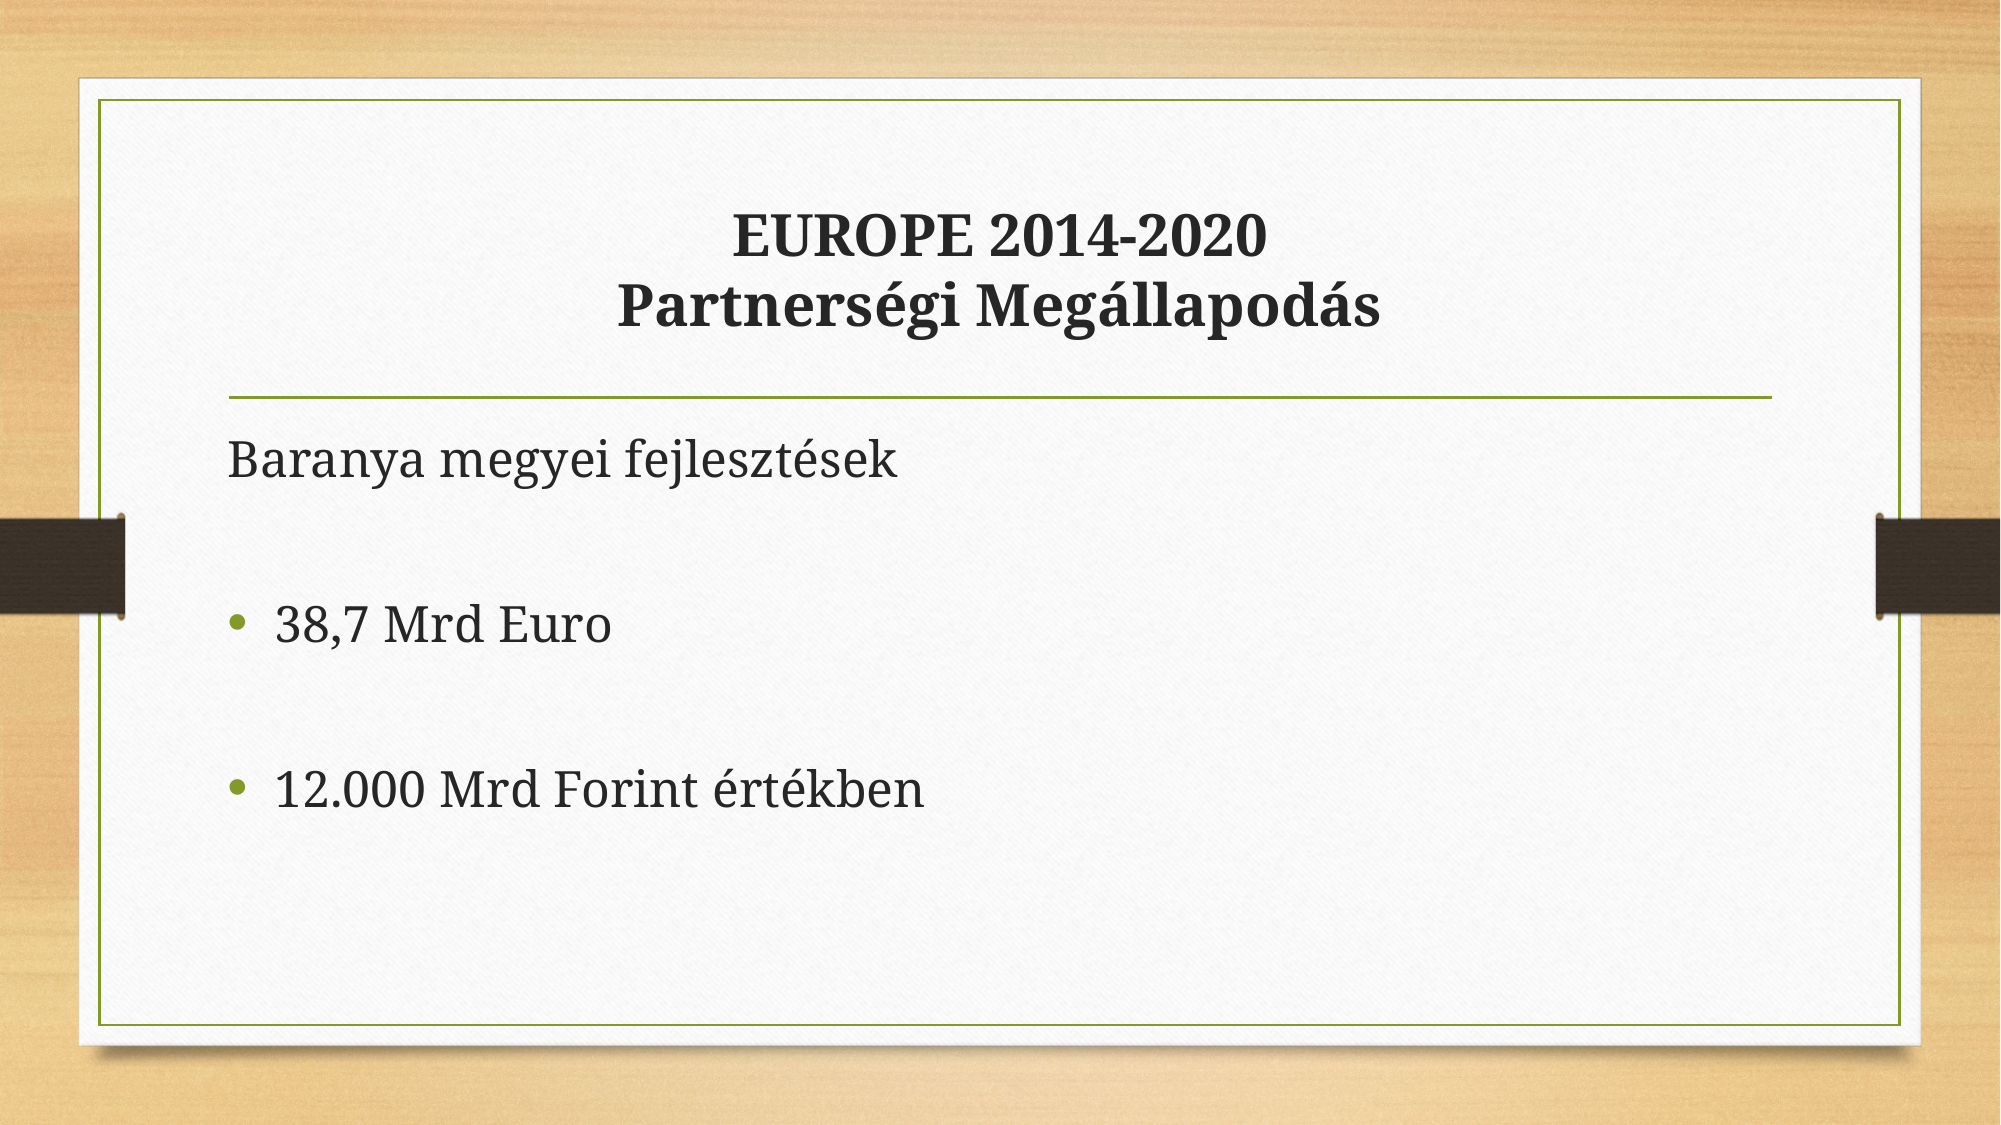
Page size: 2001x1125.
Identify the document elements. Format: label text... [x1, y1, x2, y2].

picture [0, 0, 2001, 1125]
list Baranya megyei fejlesztések 38,7 Mrd Euro 12.000 Mrd Forint értékben [212, 419, 1788, 964]
title EUROPE 2014-2020 Partnerségi Megállapodás [212, 161, 1788, 375]
